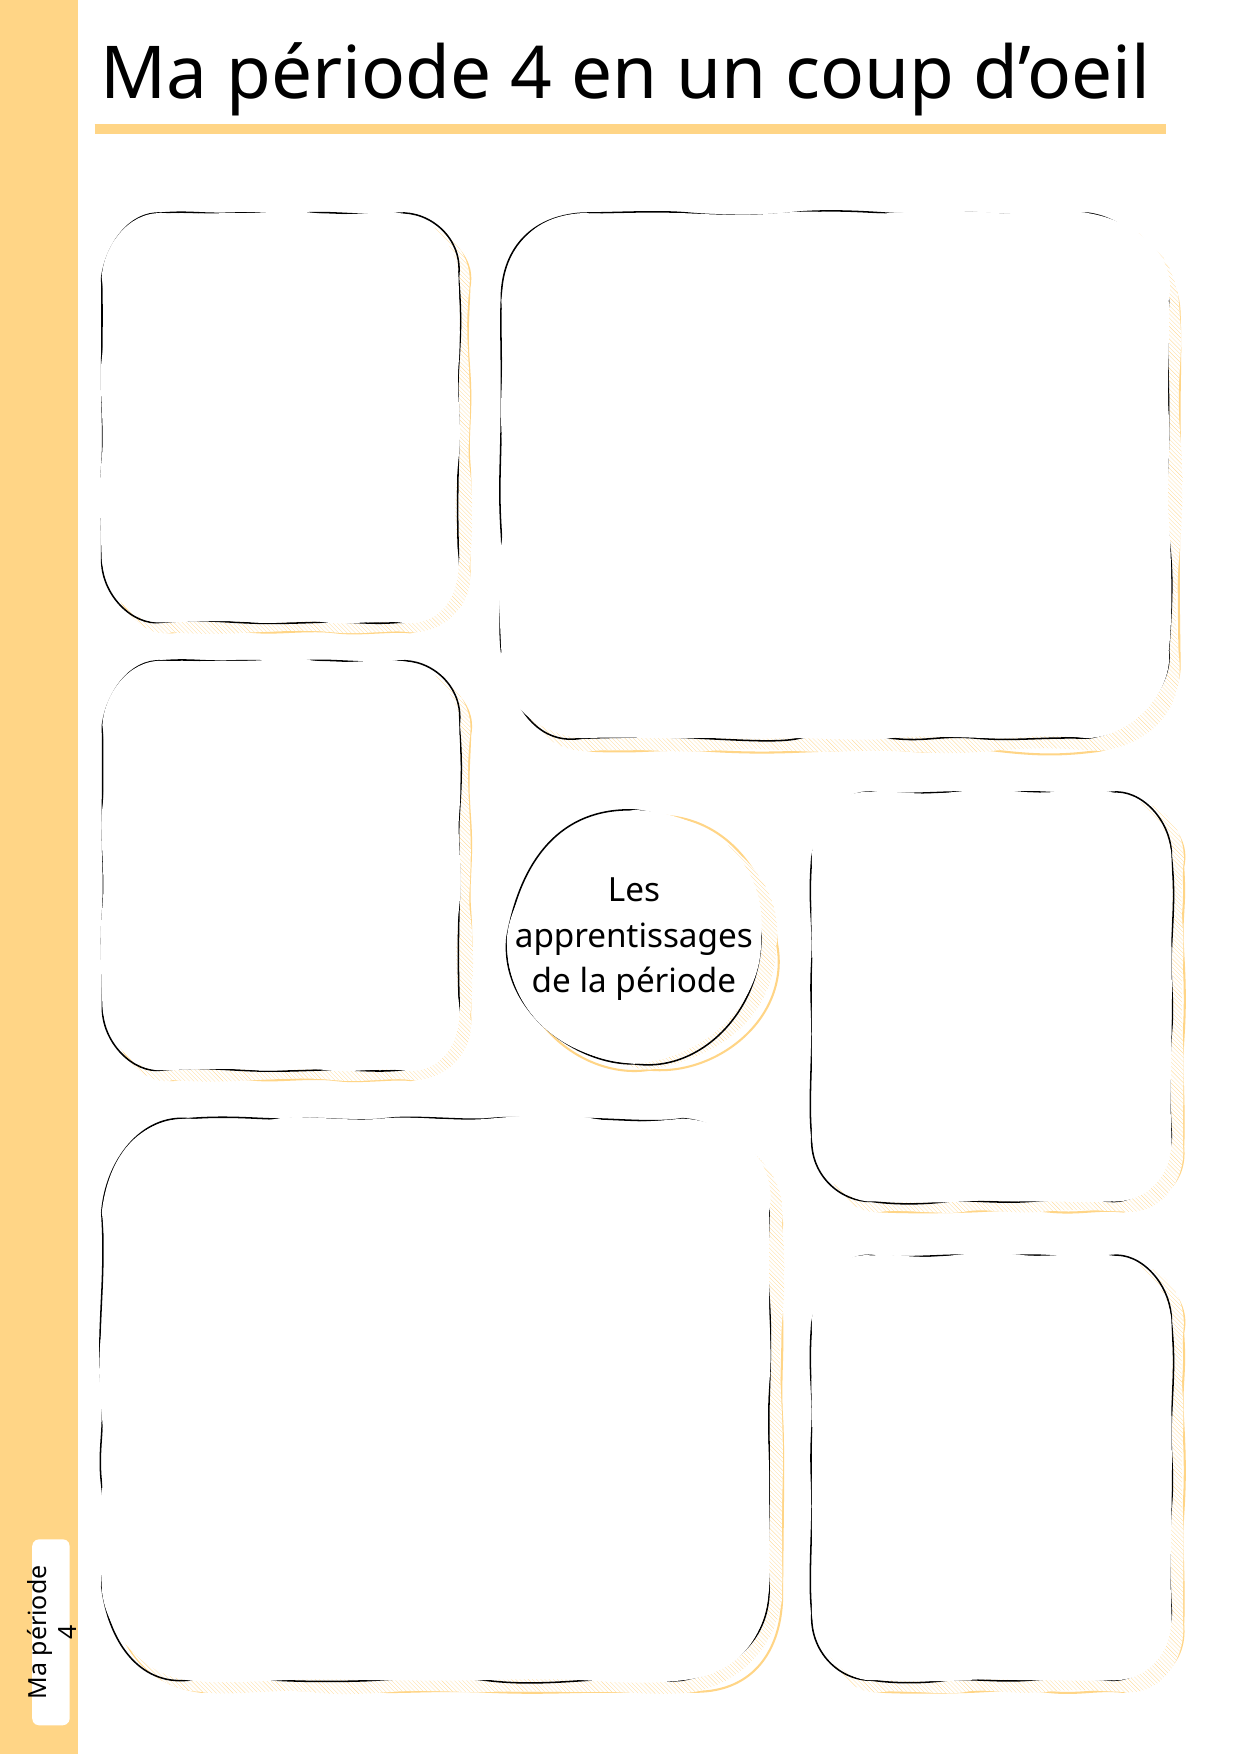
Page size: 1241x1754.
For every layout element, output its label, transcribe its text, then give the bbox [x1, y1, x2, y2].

text_box [498, 209, 1173, 742]
text_box [0, 0, 78, 1754]
text_box [132, 239, 473, 635]
text_box [809, 790, 1175, 1205]
text_box Les apprentissages de la période [500, 855, 506, 1007]
text_box [99, 211, 462, 625]
text_box [842, 804, 1186, 1214]
text_box [98, 1115, 772, 1684]
text_box [126, 1646, 176, 1679]
text_box [809, 1253, 1175, 1684]
text_box [840, 1267, 1186, 1694]
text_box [506, 809, 777, 1070]
text_box Ma période 4 en un coup d’oeil [85, 17, 1214, 121]
text_box [133, 687, 474, 1083]
text_box [100, 658, 463, 1073]
text_box [159, 1158, 785, 1695]
text_box [537, 240, 1183, 756]
text_box Ma période 4 [32, 1539, 70, 1726]
